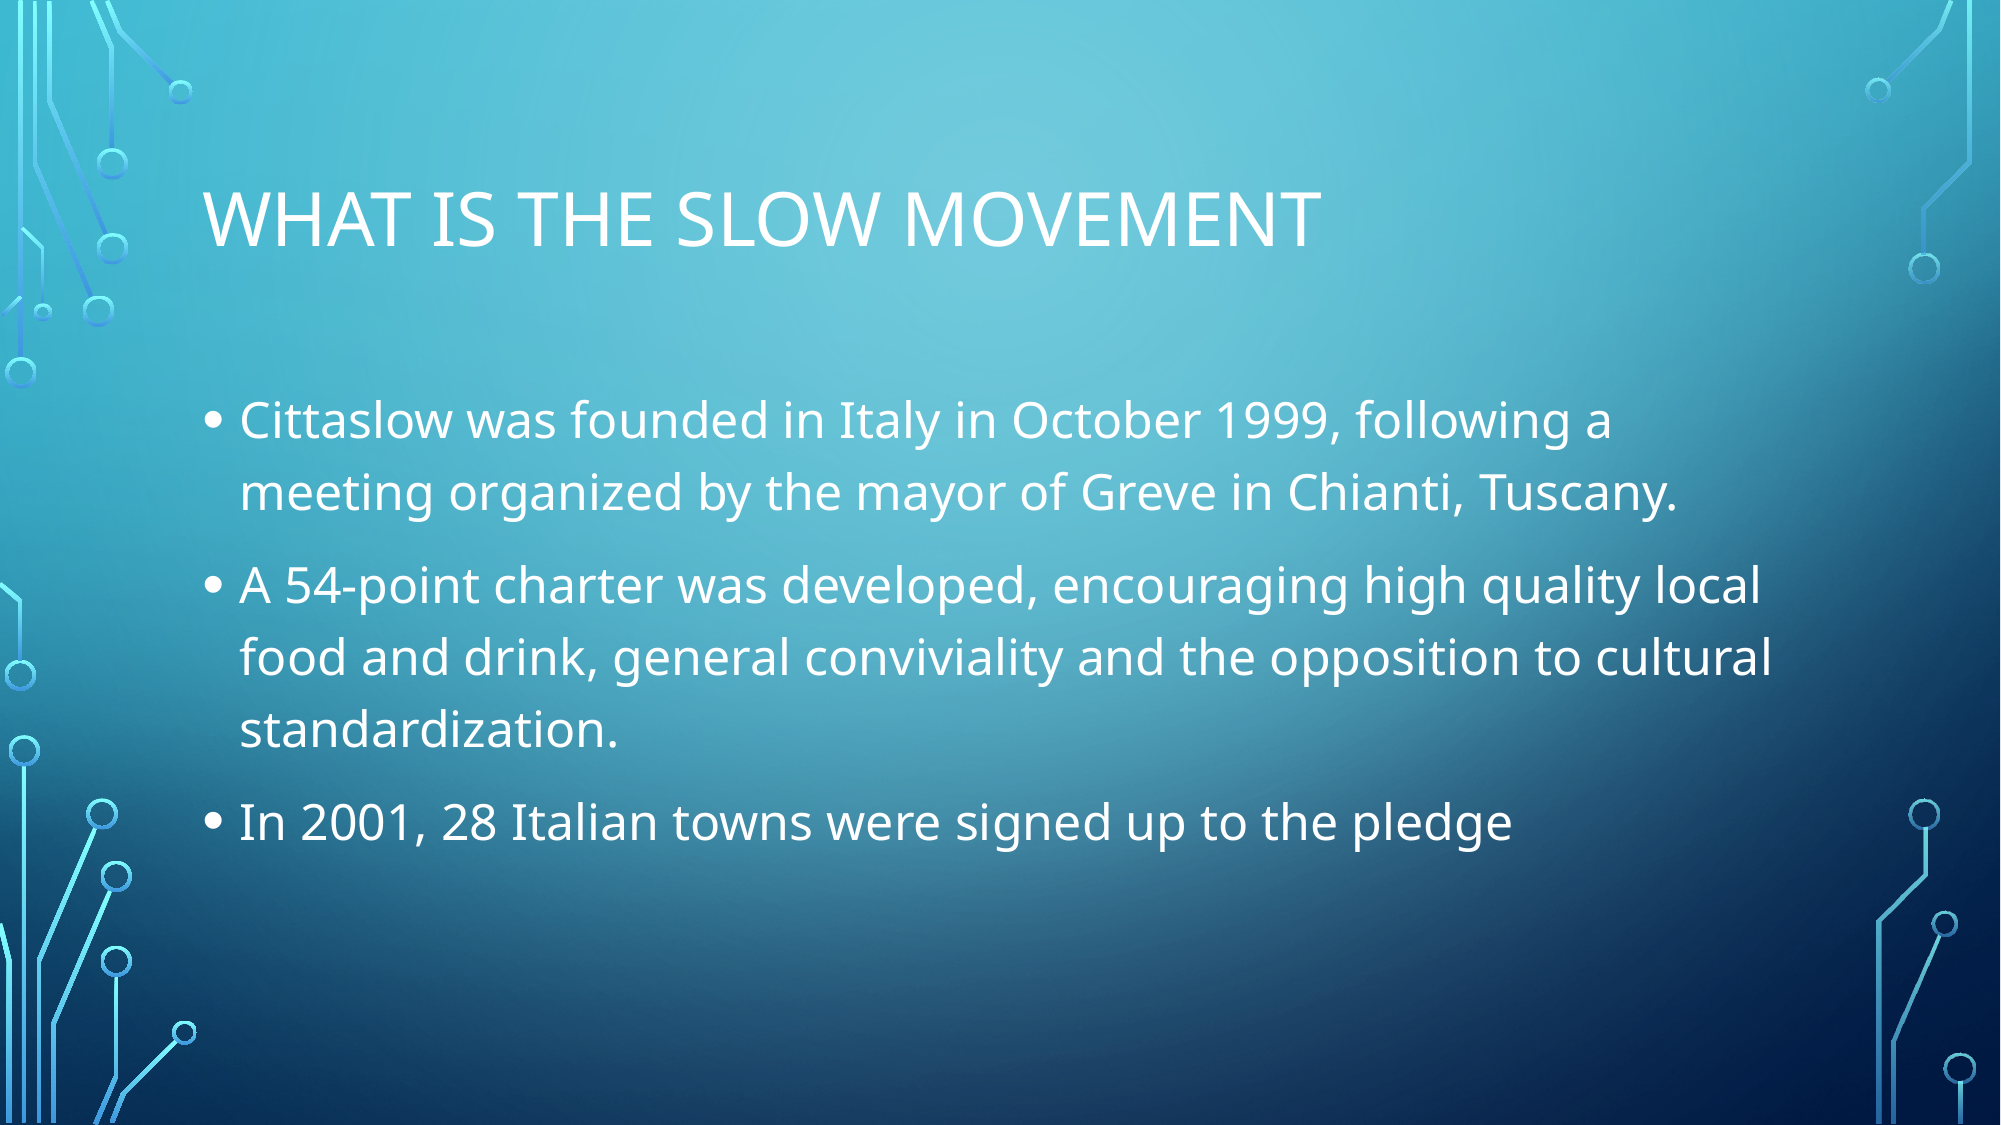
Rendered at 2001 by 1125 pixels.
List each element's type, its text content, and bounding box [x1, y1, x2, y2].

title What is the slow movement [187, 101, 1813, 344]
list Cittaslow was founded in Italy in October 1999, following a meeting organized by the mayor of Greve in Chianti, Tuscany. A 54-point charter was developed, encouraging high quality local food and drink, general conviviality and the opposition to cultural standardization. In 2001, 28 Italian towns were signed up to the pledge [187, 369, 1813, 950]
